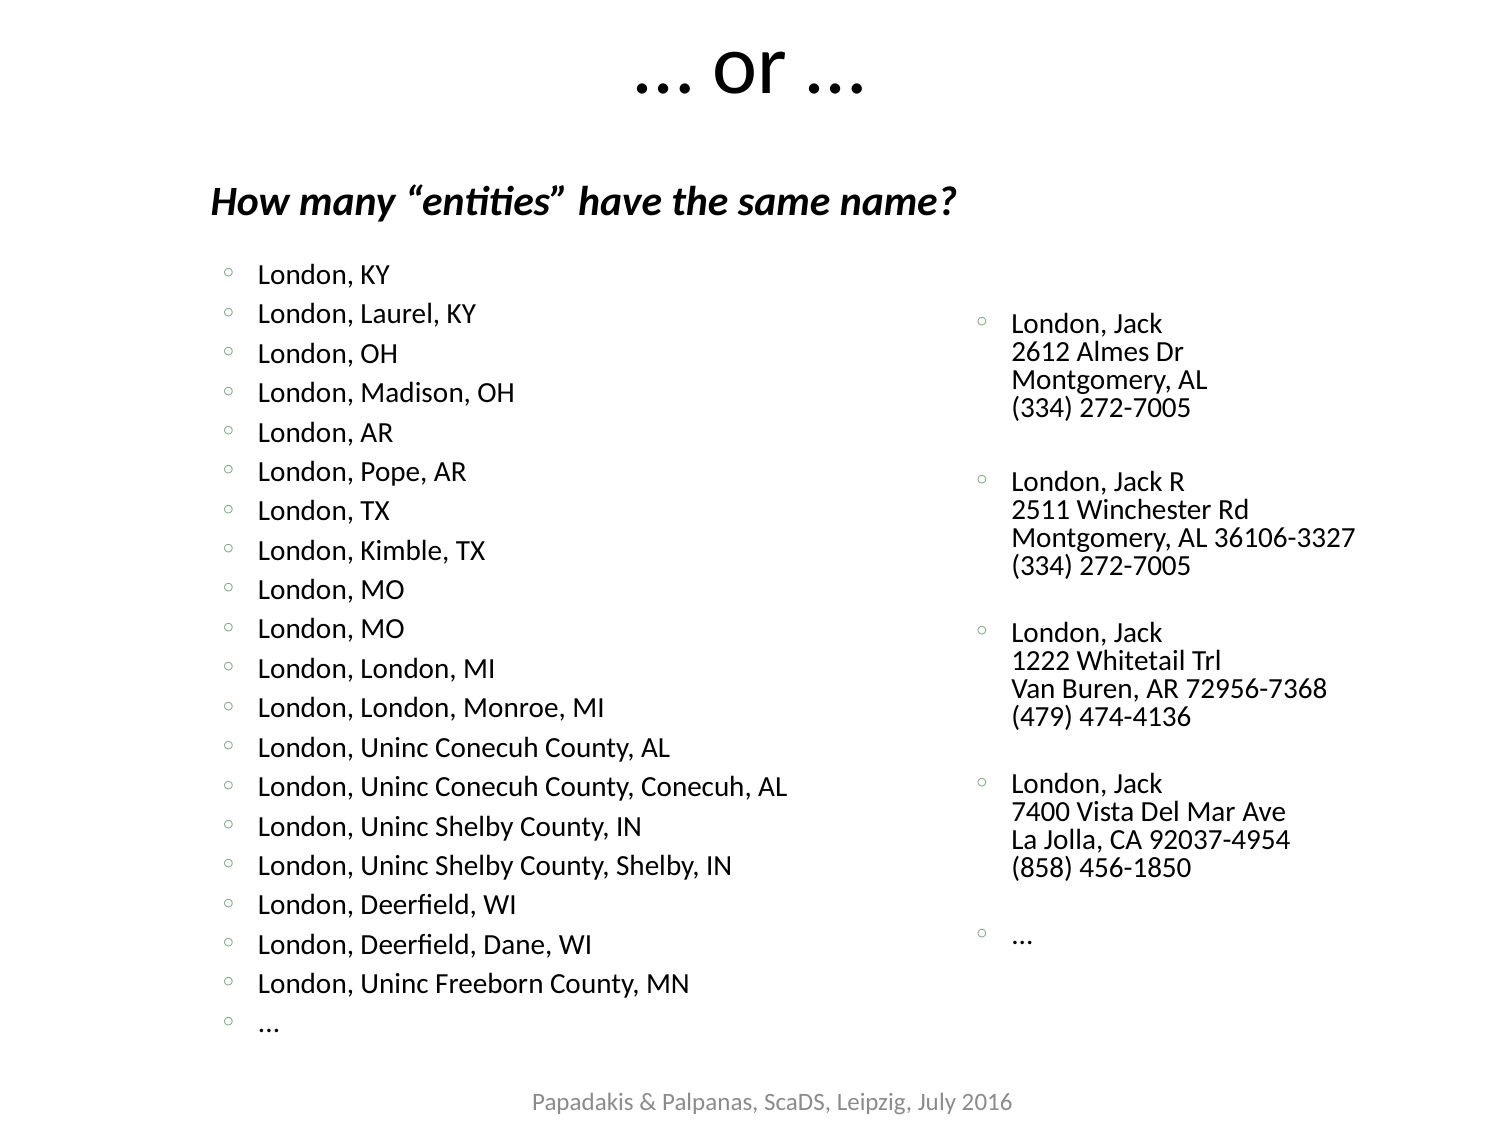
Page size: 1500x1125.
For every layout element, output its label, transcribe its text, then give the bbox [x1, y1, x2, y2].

footer Papadakis & Palpanas, ScaDS, Leipzig, July 2016 [512, 1070, 1034, 1125]
text_box London, KY London, Laurel, KY London, OH London, Madison, OH London, AR London, Pope, AR London, TX London, Kimble, TX London, MO London, MO London, London, MI London, London, Monroe, MI London, Uninc Conecuh County, AL London, Uninc Conecuh County, Conecuh, AL London, Uninc Shelby County, IN London, Uninc Shelby County, Shelby, IN London, Deerfield, WI London, Deerfield, Dane, WI London, Uninc Freeborn County, MN ... [138, 254, 885, 1078]
title … or … [0, 0, 1500, 119]
text_box How many “entities” have the same name? [195, 171, 973, 233]
text_box London, Jack 2612 Almes Dr Montgomery, AL (334) 272-7005 London, Jack R 2511 Winchester Rd Montgomery, AL 36106-3327 (334) 272-7005 London, Jack 1222 Whitetail Trl Van Buren, AR 72956-7368 (479) 474-4136 London, Jack 7400 Vista Del Mar Ave La Jolla, CA 92037-4954 (858) 456-1850 ... [892, 303, 1461, 990]
